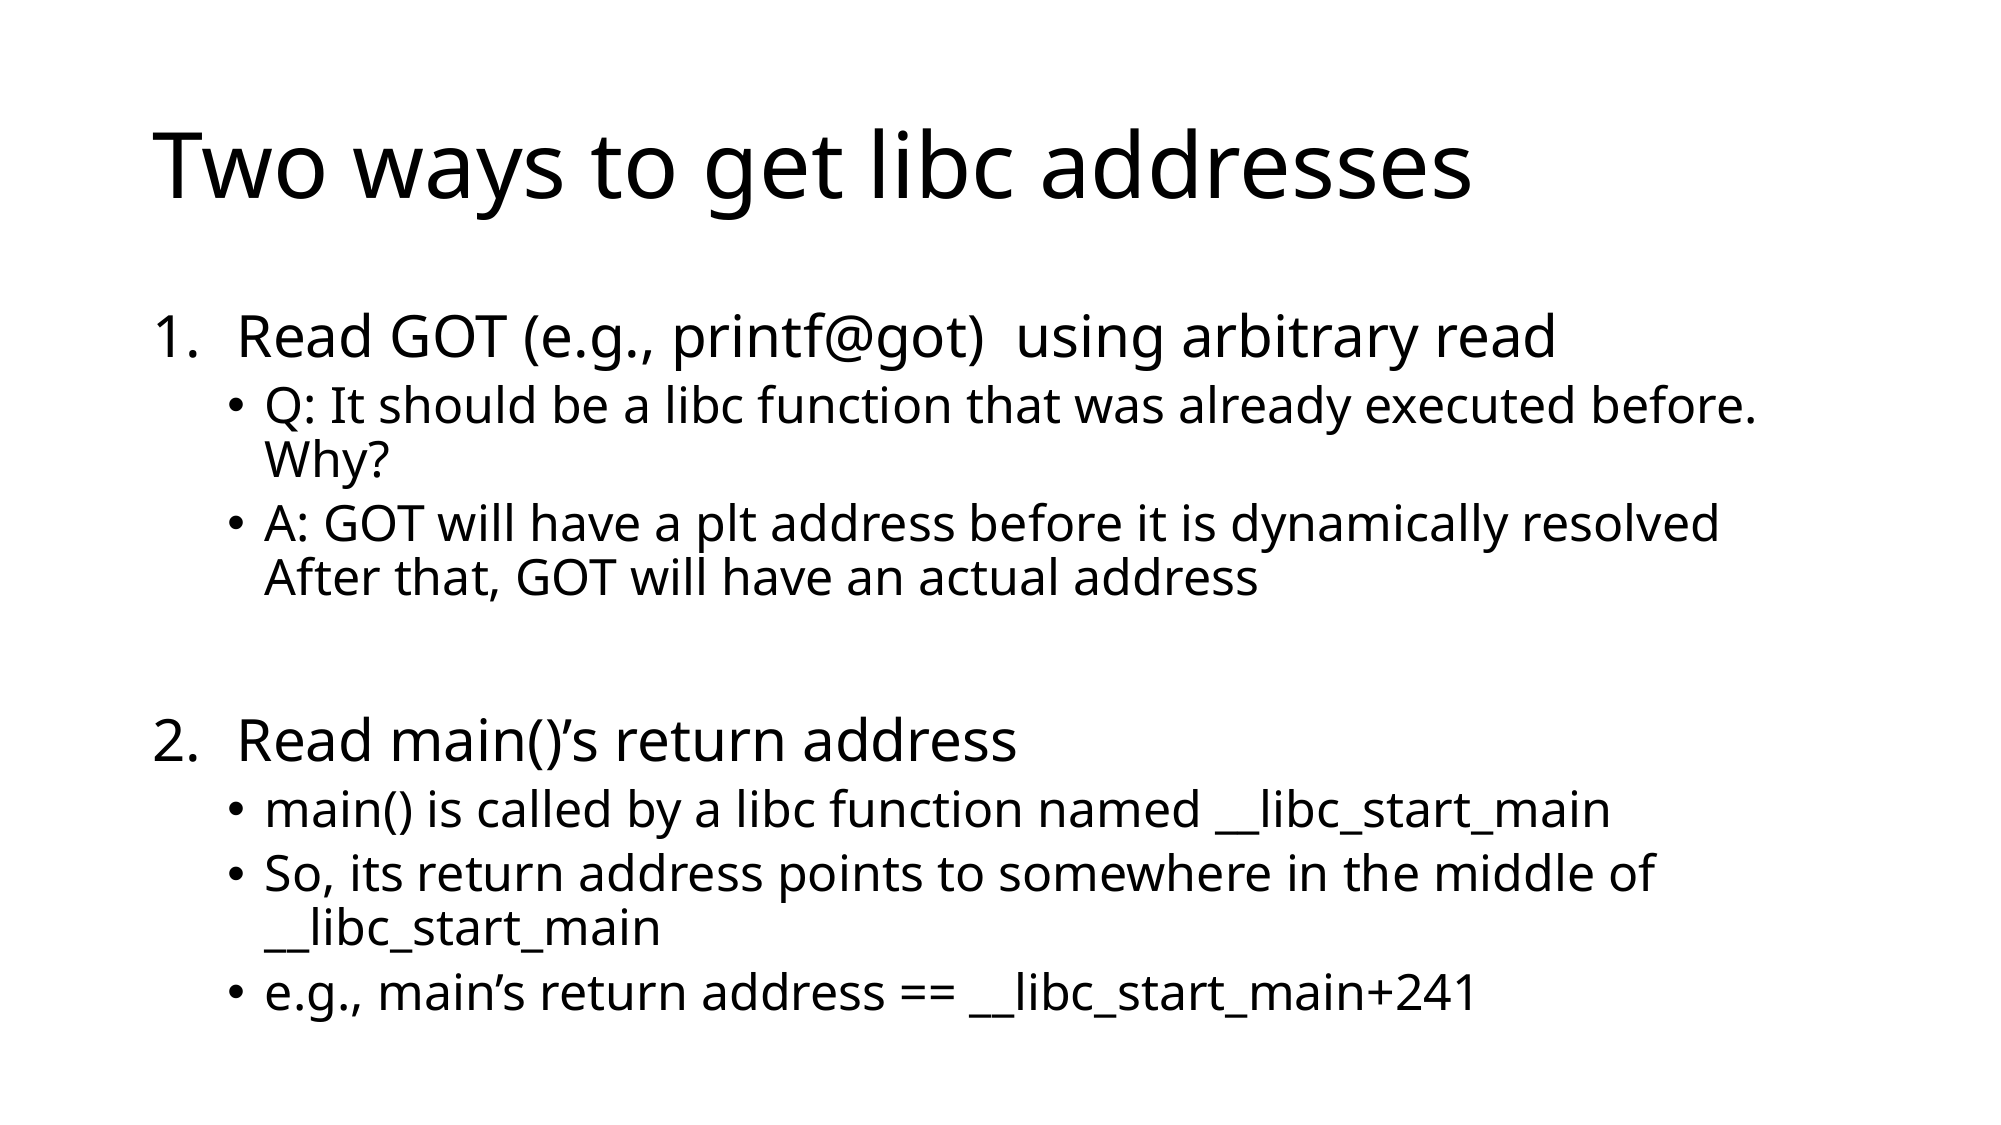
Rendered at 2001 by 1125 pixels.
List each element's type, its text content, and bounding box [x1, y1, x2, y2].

title Two ways to get libc addresses [137, 59, 1863, 278]
list Read GOT (e.g., printf@got) using arbitrary read Q: It should be a libc function that was already executed before. Why? A: GOT will have a plt address before it is dynamically resolved After that, GOT will have an actual address Read main()’s return address main() is called by a libc function named __libc_start_main So, its return address points to somewhere in the middle of __libc_start_main e.g., main’s return address == __libc_start_main+241 [137, 299, 1863, 1014]
